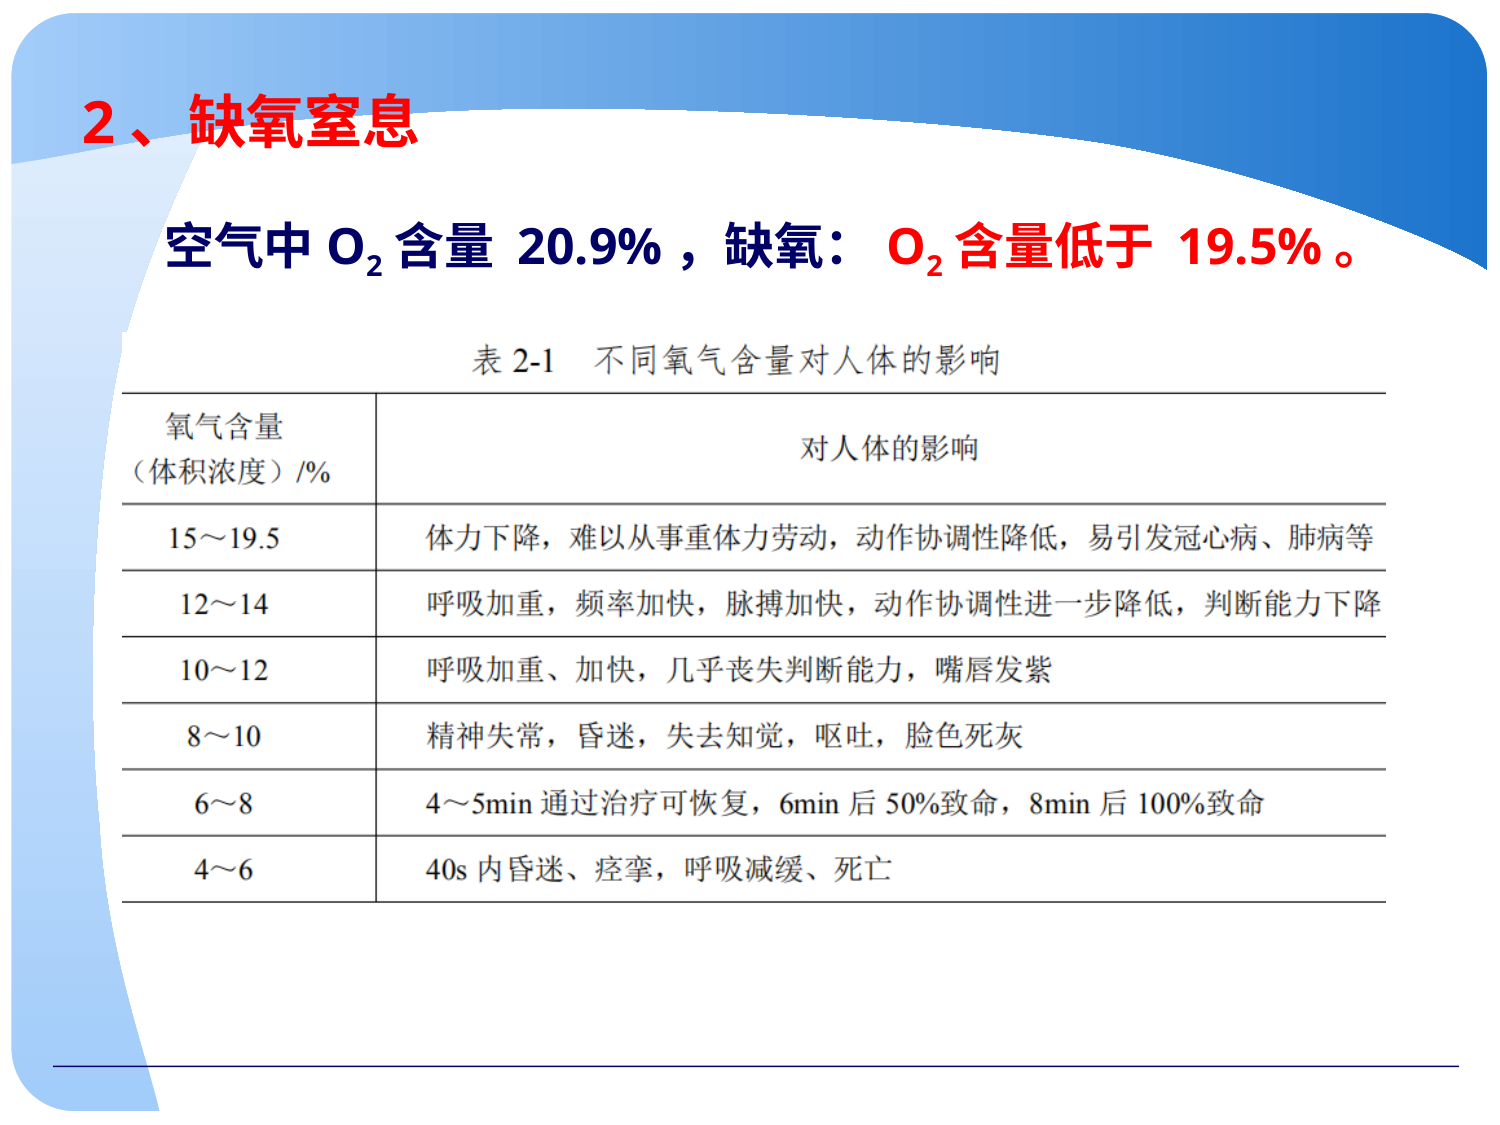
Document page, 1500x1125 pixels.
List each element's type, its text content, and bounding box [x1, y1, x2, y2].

picture [122, 332, 1386, 909]
title 2、缺氧窒息 [65, 61, 1435, 178]
list 空气中O2含量 20.9%，缺氧：O2含量低于 19.5%。 [148, 206, 1465, 304]
